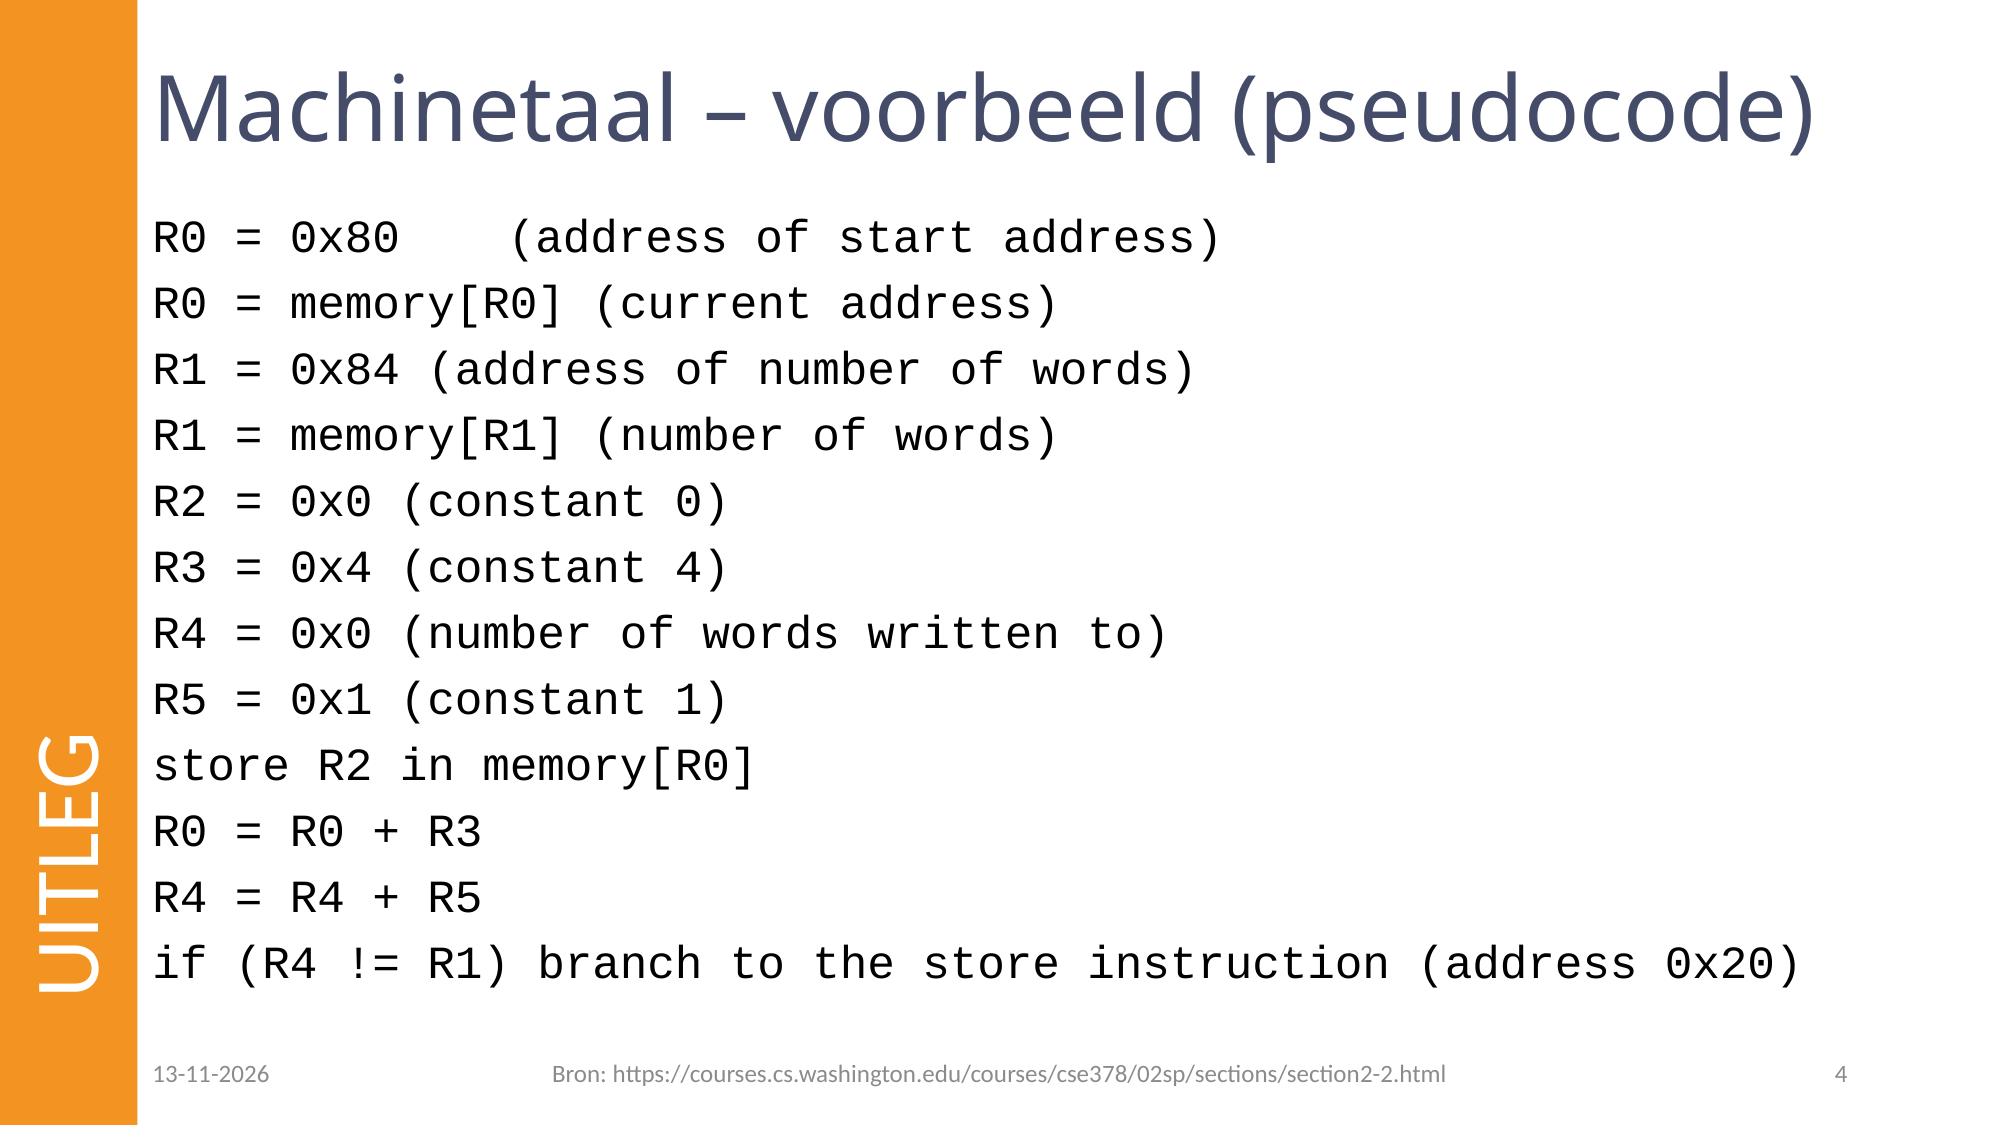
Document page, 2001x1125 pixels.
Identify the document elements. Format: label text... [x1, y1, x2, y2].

title Machinetaal – voorbeeld (pseudocode) [138, 47, 1863, 176]
list UITLEG [0, 0, 138, 1014]
slide_number 4 [1412, 1042, 1863, 1103]
footer Bron: https://courses.cs.washington.edu/courses/cse378/02sp/sections/section2-2.html [448, 1042, 1412, 1103]
list R0 = 0x80 (address of start address) R0 = memory[R0] (current address) R1 = 0x84 (address of number of words) R1 = memory[R1] (number of words) R2 = 0x0 (constant 0) R3 = 0x4 (constant 4) R4 = 0x0 (number of words written to) R5 = 0x1 (constant 1) store R2 in memory[R0] R0 = R0 + R3 R4 = R4 + R5 if (R4 != R1) branch to the store instruction (address 0x20) [138, 205, 1863, 1014]
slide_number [137, 1042, 448, 1103]
